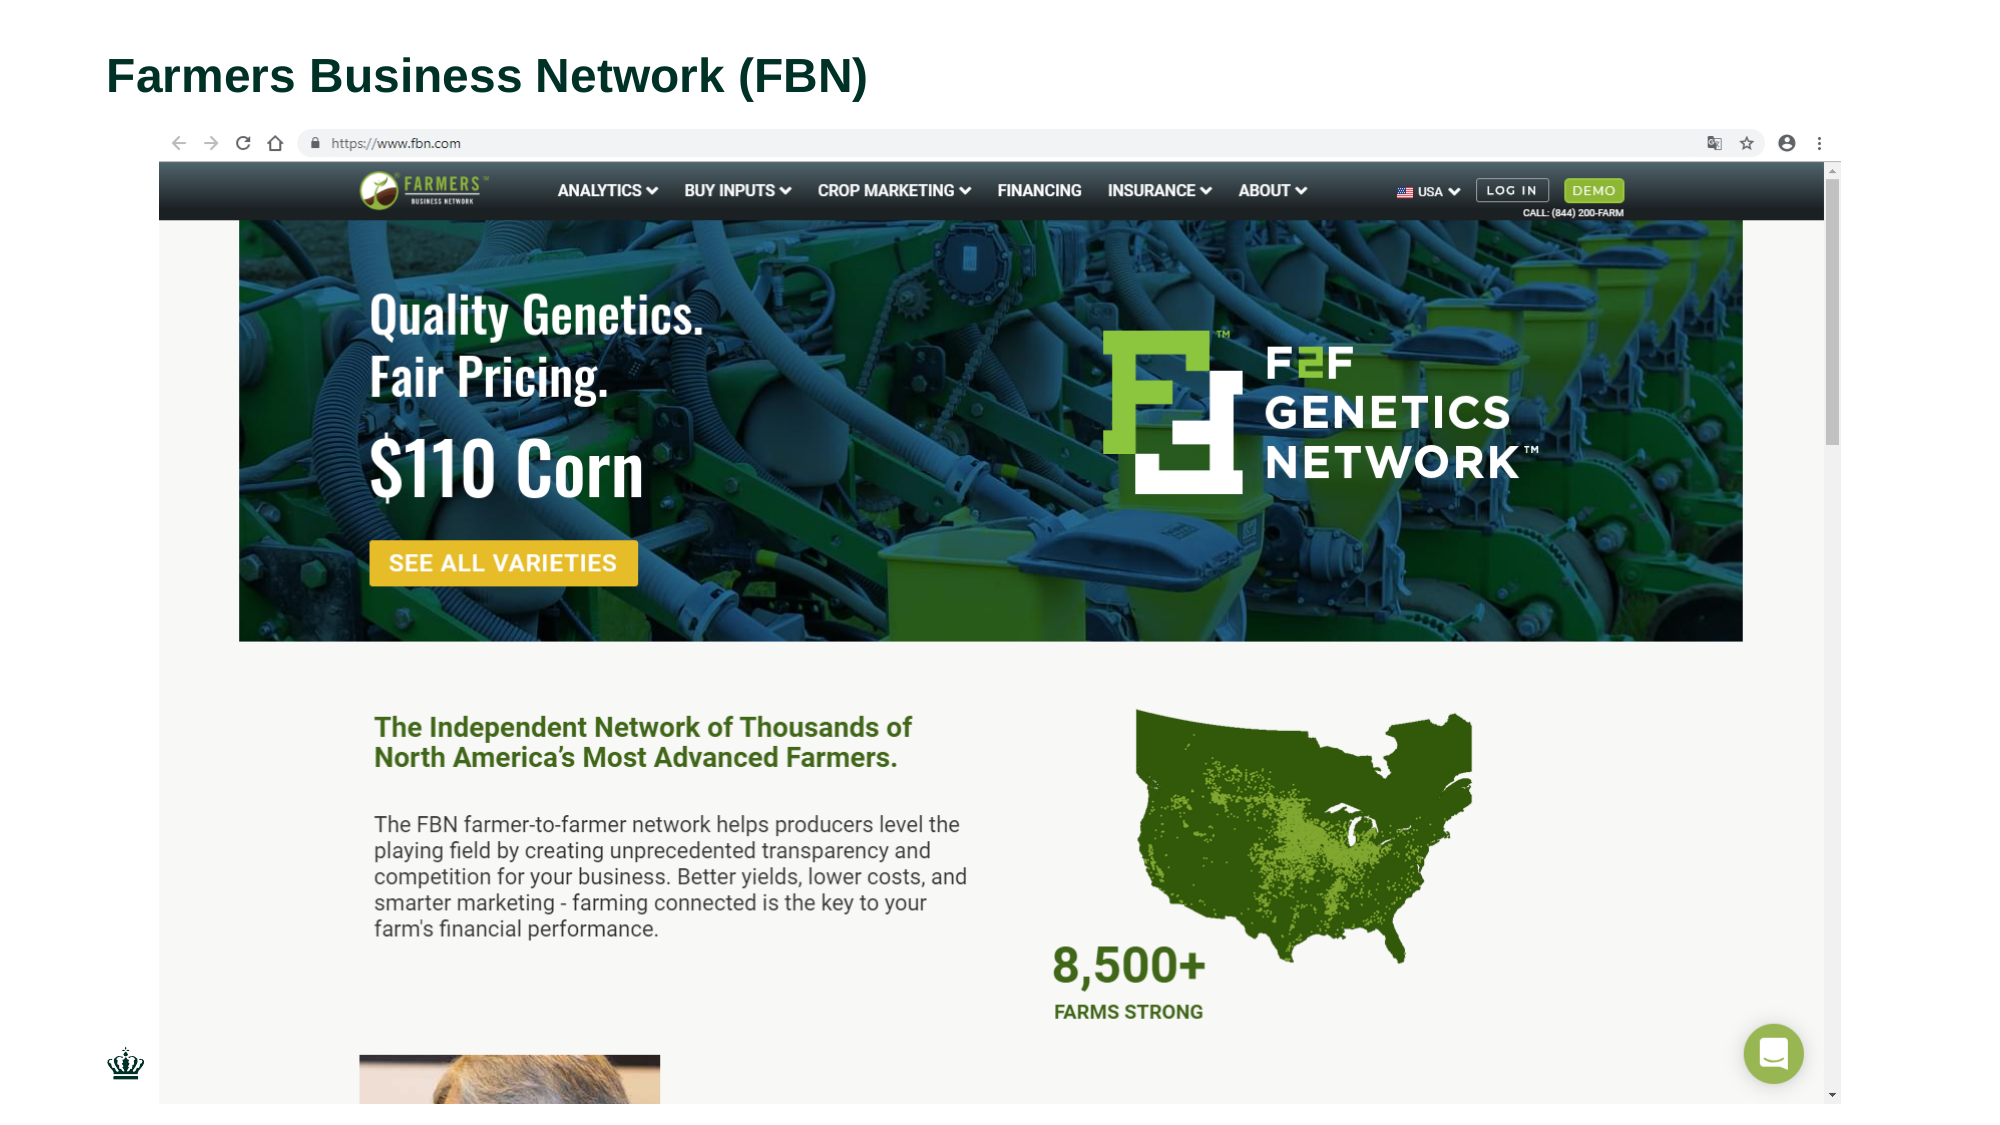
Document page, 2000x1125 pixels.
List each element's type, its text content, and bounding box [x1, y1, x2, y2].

title Farmers Business Network (FBN) [106, 51, 1893, 128]
slide_number 9 [134, 1049, 153, 1083]
picture [158, 127, 1841, 1105]
